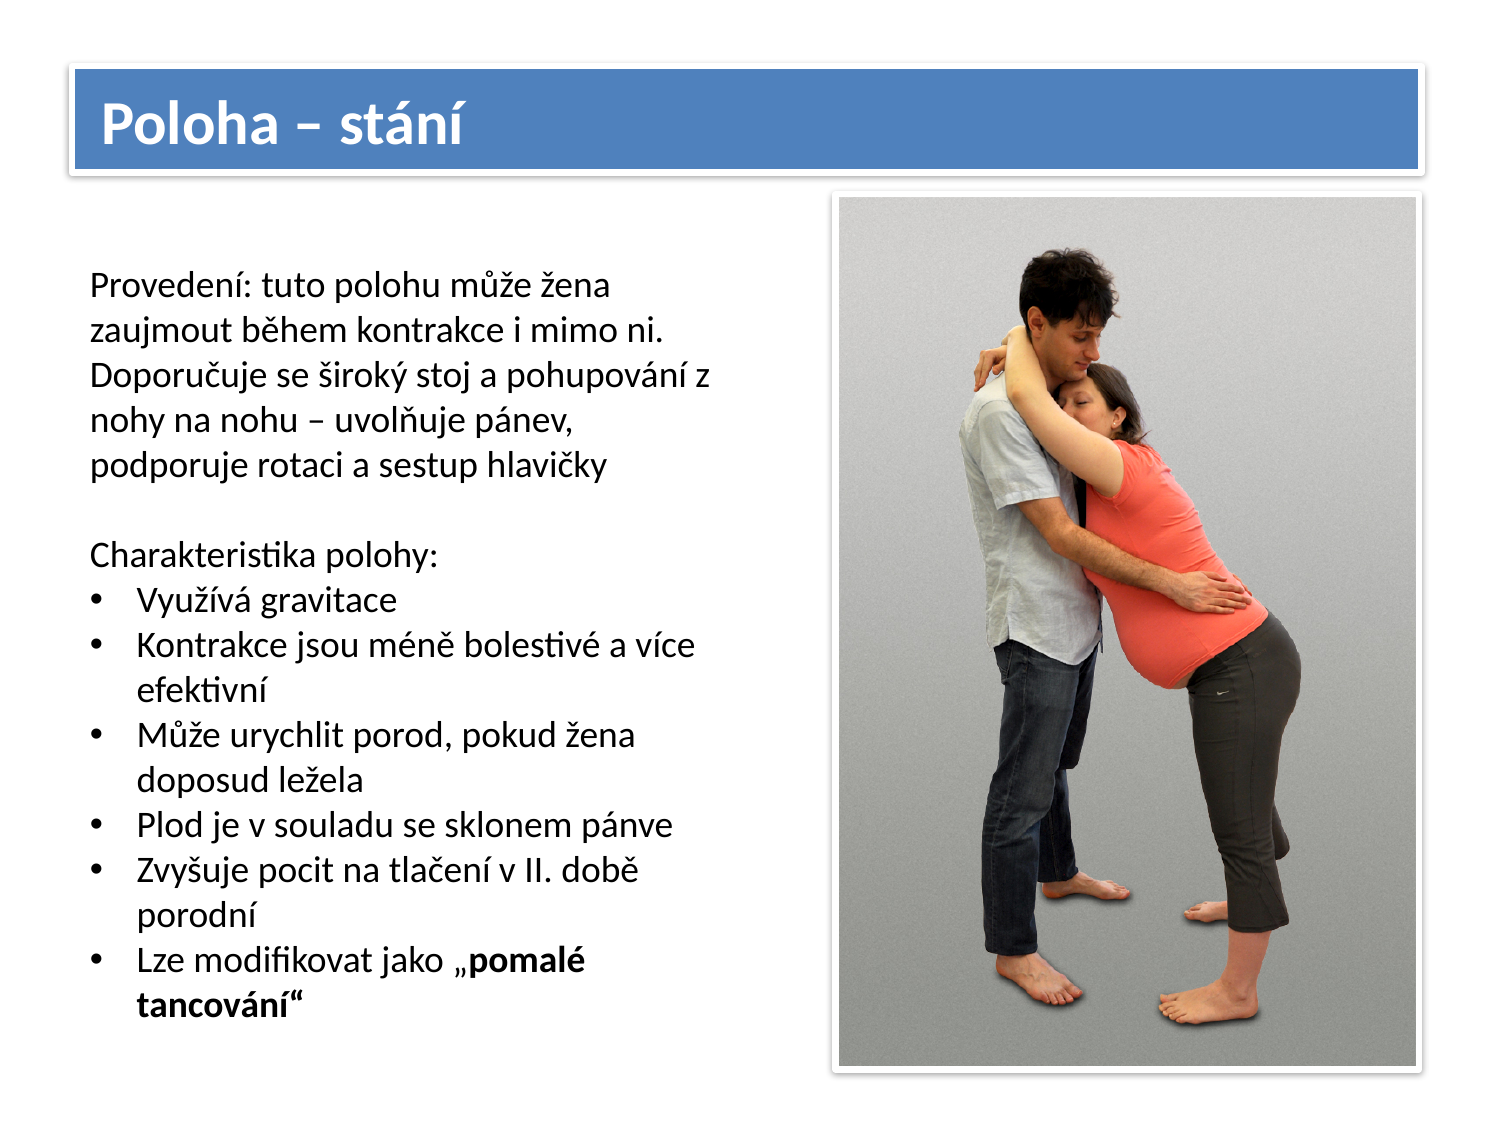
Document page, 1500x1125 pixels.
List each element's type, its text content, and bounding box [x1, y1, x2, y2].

picture [838, 196, 1417, 1067]
text_box Provedení: tuto polohu může žena zaujmout během kontrakce i mimo ni. Doporučuje se široký stoj a pohupování z nohy na nohu – uvolňuje pánev, podporuje rotaci a sestup hlavičky Charakteristika polohy: Využívá gravitace Kontrakce jsou méně bolestivé a více efektivní Může urychlit porod, pokud žena doposud ležela Plod je v souladu se sklonem pánve Zvyšuje pocit na tlačení v II. době porodní Lze modifikovat jako „pomalé tancování“ [74, 208, 727, 1056]
text_box Poloha – stání [69, 63, 1425, 176]
